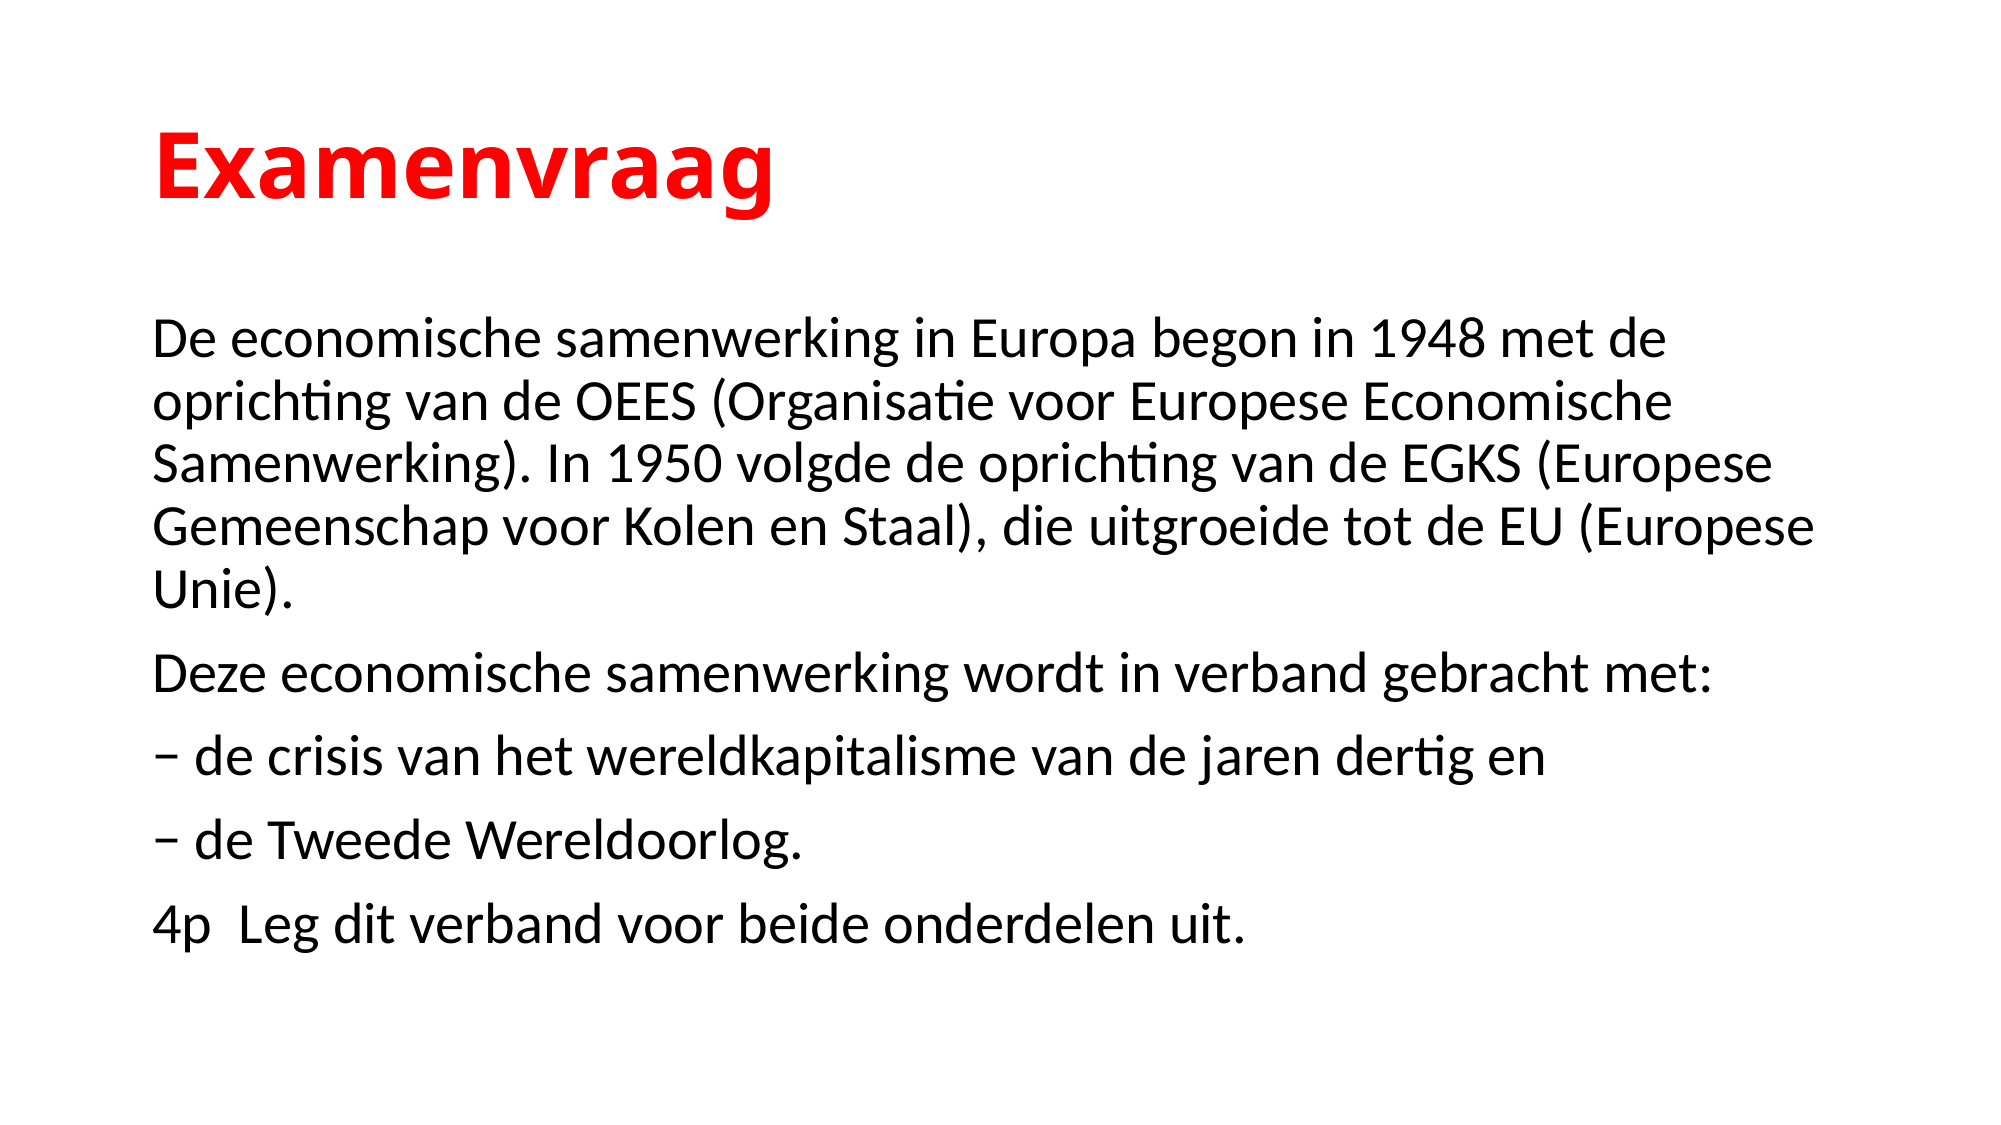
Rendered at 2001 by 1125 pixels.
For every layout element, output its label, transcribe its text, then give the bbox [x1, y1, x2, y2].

title Examenvraag [137, 59, 1863, 278]
list De economische samenwerking in Europa begon in 1948 met de oprichting van de OEES (Organisatie voor Europese Economische Samenwerking). In 1950 volgde de oprichting van de EGKS (Europese Gemeenschap voor Kolen en Staal), die uitgroeide tot de EU (Europese Unie). Deze economische samenwerking wordt in verband gebracht met: − de crisis van het wereldkapitalisme van de jaren dertig en − de Tweede Wereldoorlog. 4p Leg dit verband voor beide onderdelen uit. [137, 299, 1863, 1014]
